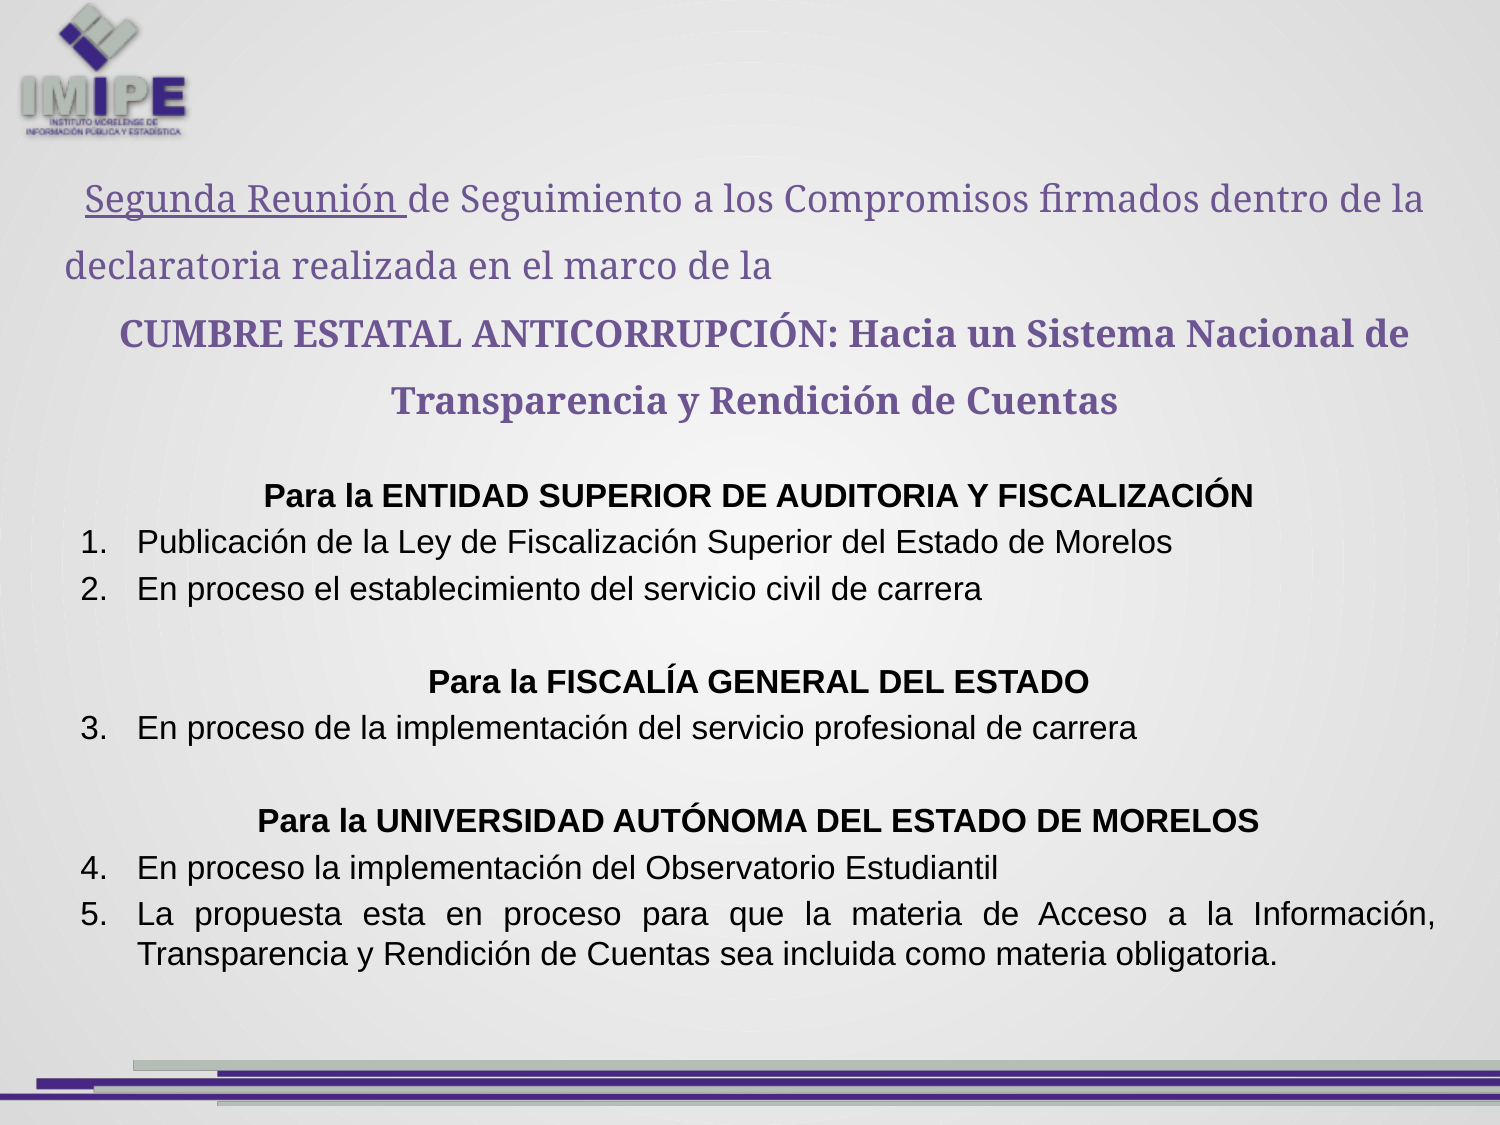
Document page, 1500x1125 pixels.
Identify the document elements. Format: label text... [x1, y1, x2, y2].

title Segunda Reunión de Seguimiento a los Compromisos firmados dentro de la declaratoria realizada en el marco de la CUMBRE ESTATAL ANTICORRUPCIÓN: Hacia un Sistema Nacional de Transparencia y Rendición de Cuentas [47, 146, 1463, 430]
picture [0, 0, 197, 147]
picture [0, 1060, 1500, 1106]
list Para la ENTIDAD SUPERIOR DE AUDITORIA Y FISCALIZACIÓN Publicación de la Ley de Fiscalización Superior del Estado de Morelos En proceso el establecimiento del servicio civil de carrera Para la FISCALÍA GENERAL DEL ESTADO En proceso de la implementación del servicio profesional de carrera Para la UNIVERSIDAD AUTÓNOMA DEL ESTADO DE MORELOS En proceso la implementación del Observatorio Estudiantil La propuesta esta en proceso para que la materia de Acceso a la Información, Transparencia y Rendición de Cuentas sea incluida como materia obligatoria. [65, 466, 1453, 1019]
